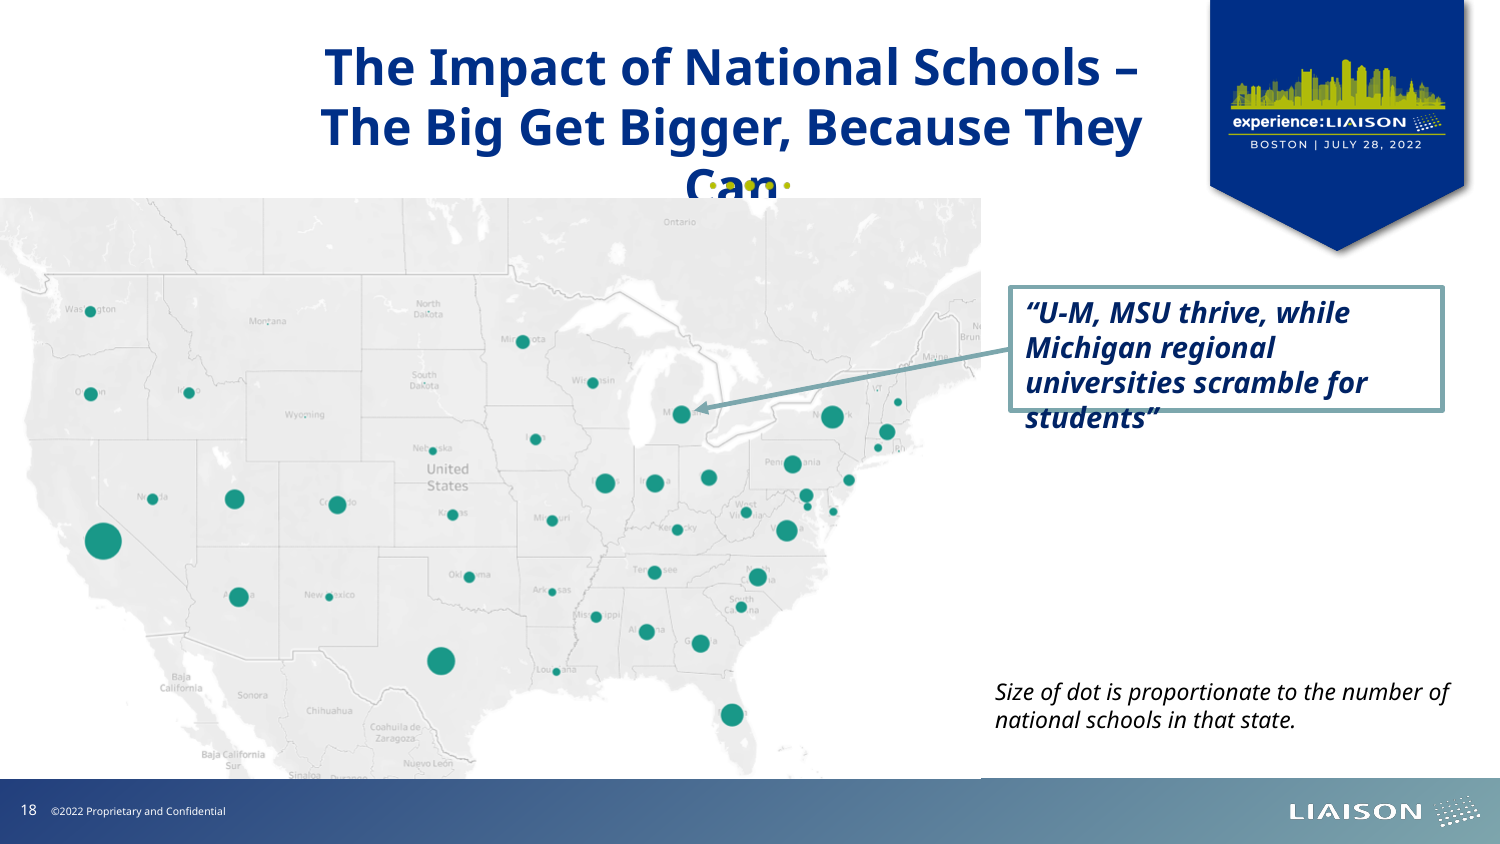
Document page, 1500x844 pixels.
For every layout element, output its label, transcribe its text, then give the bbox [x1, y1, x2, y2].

picture [1217, 50, 1457, 160]
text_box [693, 348, 1011, 411]
list The Impact of National Schools – The Big Get Bigger, Because They Can [284, 28, 1181, 94]
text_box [0, 197, 1458, 779]
picture [703, 173, 797, 197]
